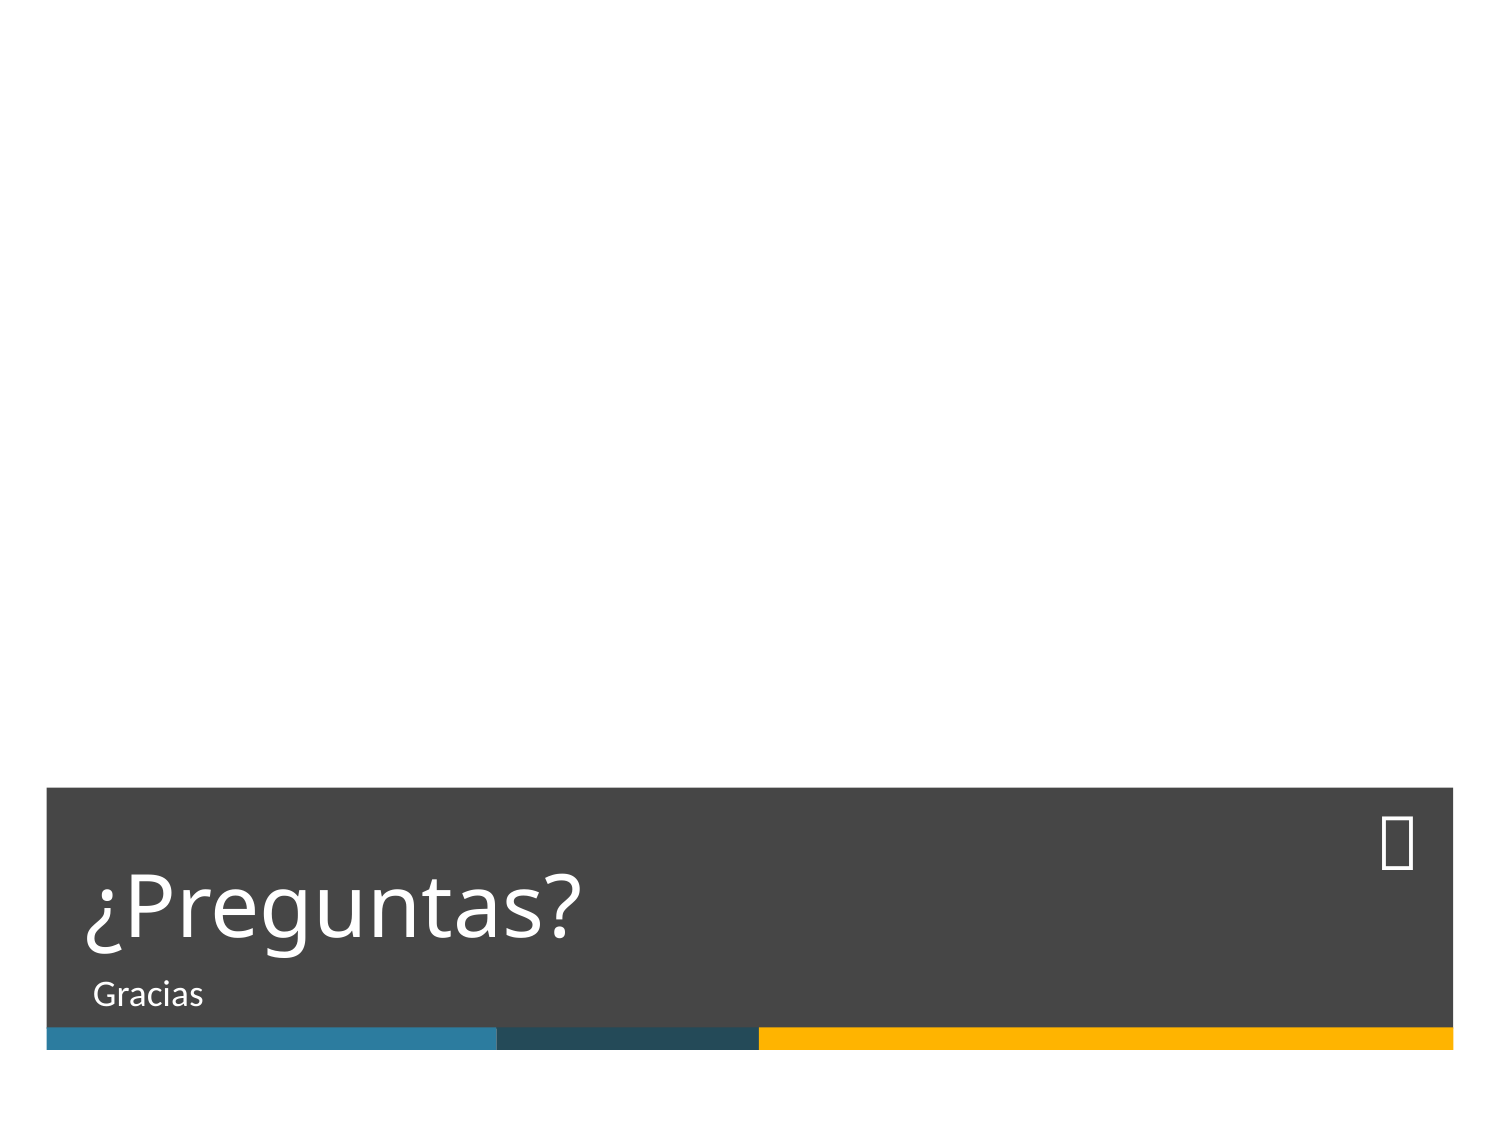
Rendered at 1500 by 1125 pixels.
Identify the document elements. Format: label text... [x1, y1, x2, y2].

list Gracias [78, 961, 1347, 1028]
title ¿Preguntas? [70, 789, 1346, 963]
